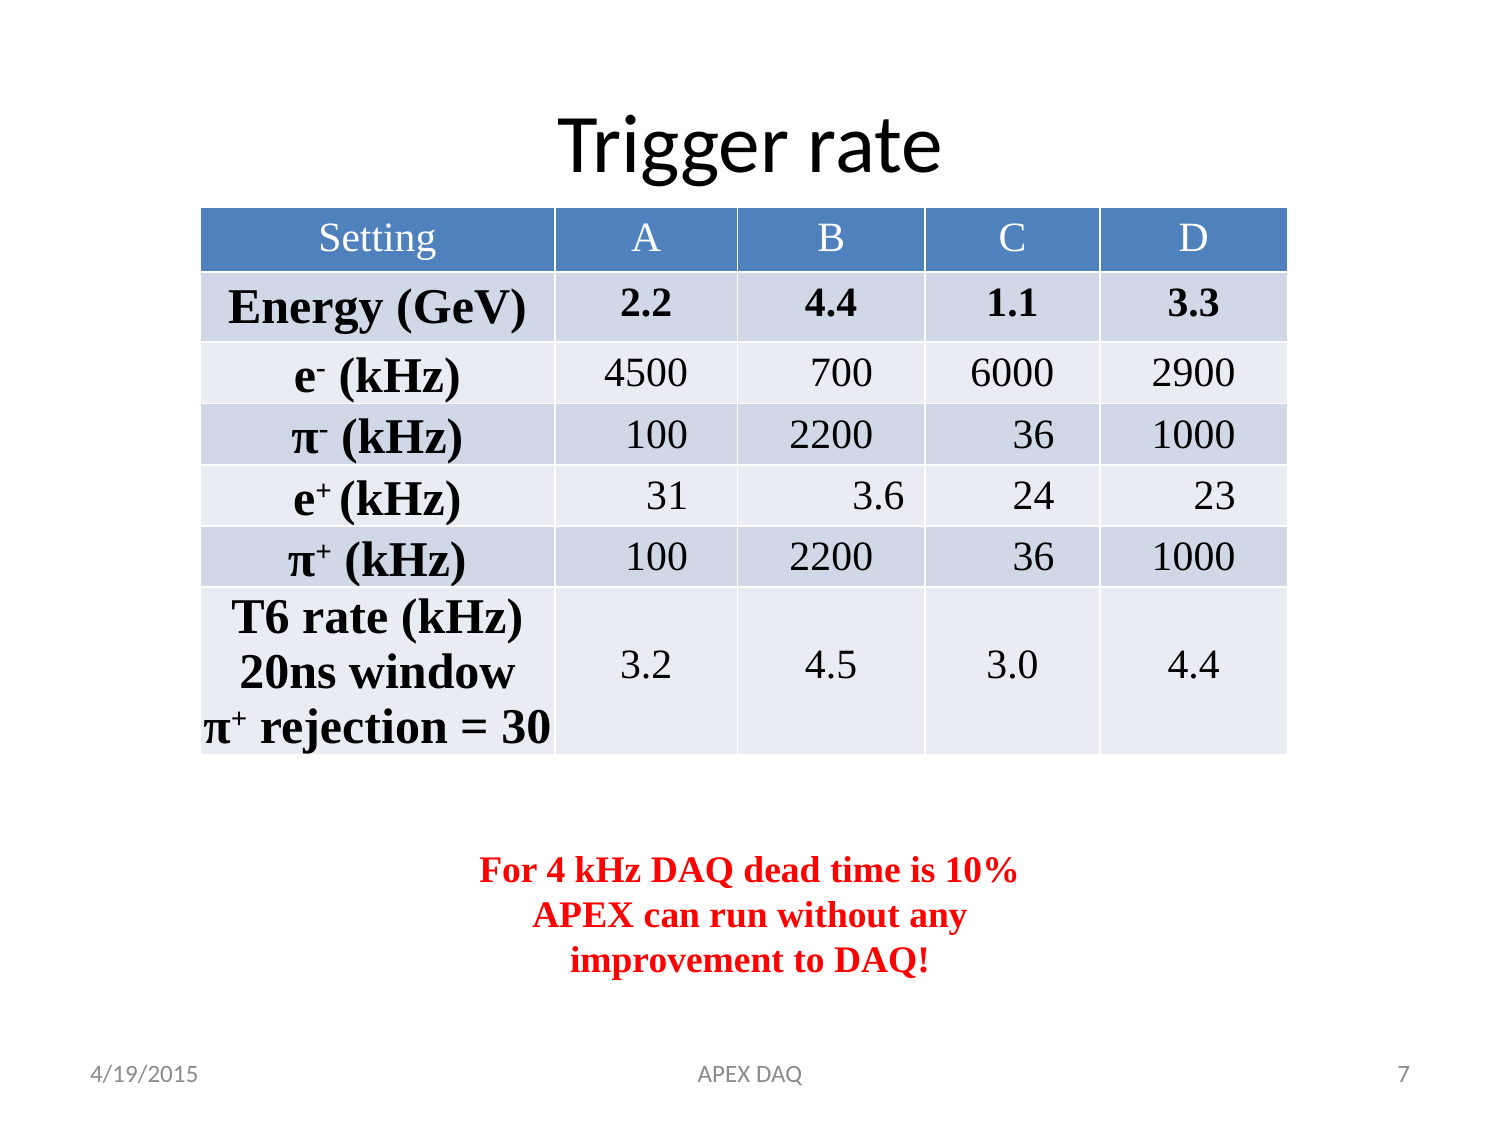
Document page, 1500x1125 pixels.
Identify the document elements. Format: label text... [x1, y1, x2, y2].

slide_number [75, 1042, 425, 1103]
table_cell 4.5 [738, 588, 924, 754]
table_cell 4500 [556, 343, 737, 403]
table_cell 36 [926, 404, 1099, 464]
table_cell 36 [926, 527, 1099, 586]
table_cell π- (kHz) [201, 404, 554, 464]
table_cell 700 [738, 343, 924, 403]
table_cell 3.6 [738, 466, 924, 525]
table_cell e+ (kHz) [201, 466, 554, 525]
title Trigger rate [75, 45, 1425, 233]
table_cell 2900 [1101, 343, 1287, 403]
table_header C [926, 208, 1099, 271]
table_cell 100 [556, 527, 737, 586]
table_cell 1.1 [926, 273, 1099, 341]
text_box For 4 kHz DAQ dead time is 10% APEX can run without any improvement to DAQ! [449, 837, 1050, 988]
table_header A [556, 208, 737, 271]
table_header Setting [201, 208, 554, 271]
table_cell π+ (kHz) [201, 527, 554, 586]
table_cell 3.3 [1101, 273, 1287, 341]
table_cell 1000 [1101, 404, 1287, 464]
table_cell 100 [556, 404, 737, 464]
table_cell 2200 [738, 404, 924, 464]
table_cell 4.4 [738, 273, 924, 341]
table_header D [1101, 208, 1287, 271]
table_cell 2200 [738, 527, 924, 586]
table_cell T6 rate (kHz) 20ns window π+ rejection = 30 [201, 588, 554, 754]
table_cell 24 [926, 466, 1099, 525]
table_cell Energy (GeV) [201, 273, 554, 341]
table_cell 31 [556, 466, 737, 525]
footer APEX DAQ [512, 1042, 988, 1103]
table_cell e- (kHz) [201, 343, 554, 403]
table_cell 3.0 [926, 588, 1099, 754]
table_cell 23 [1101, 466, 1287, 525]
table_cell 6000 [926, 343, 1099, 403]
table_cell 2.2 [556, 273, 737, 341]
table_cell 1000 [1101, 527, 1287, 586]
table_header B [738, 208, 924, 271]
slide_number 7 [1074, 1042, 1425, 1103]
table_cell 4.4 [1101, 588, 1287, 754]
table_cell 3.2 [556, 588, 737, 754]
